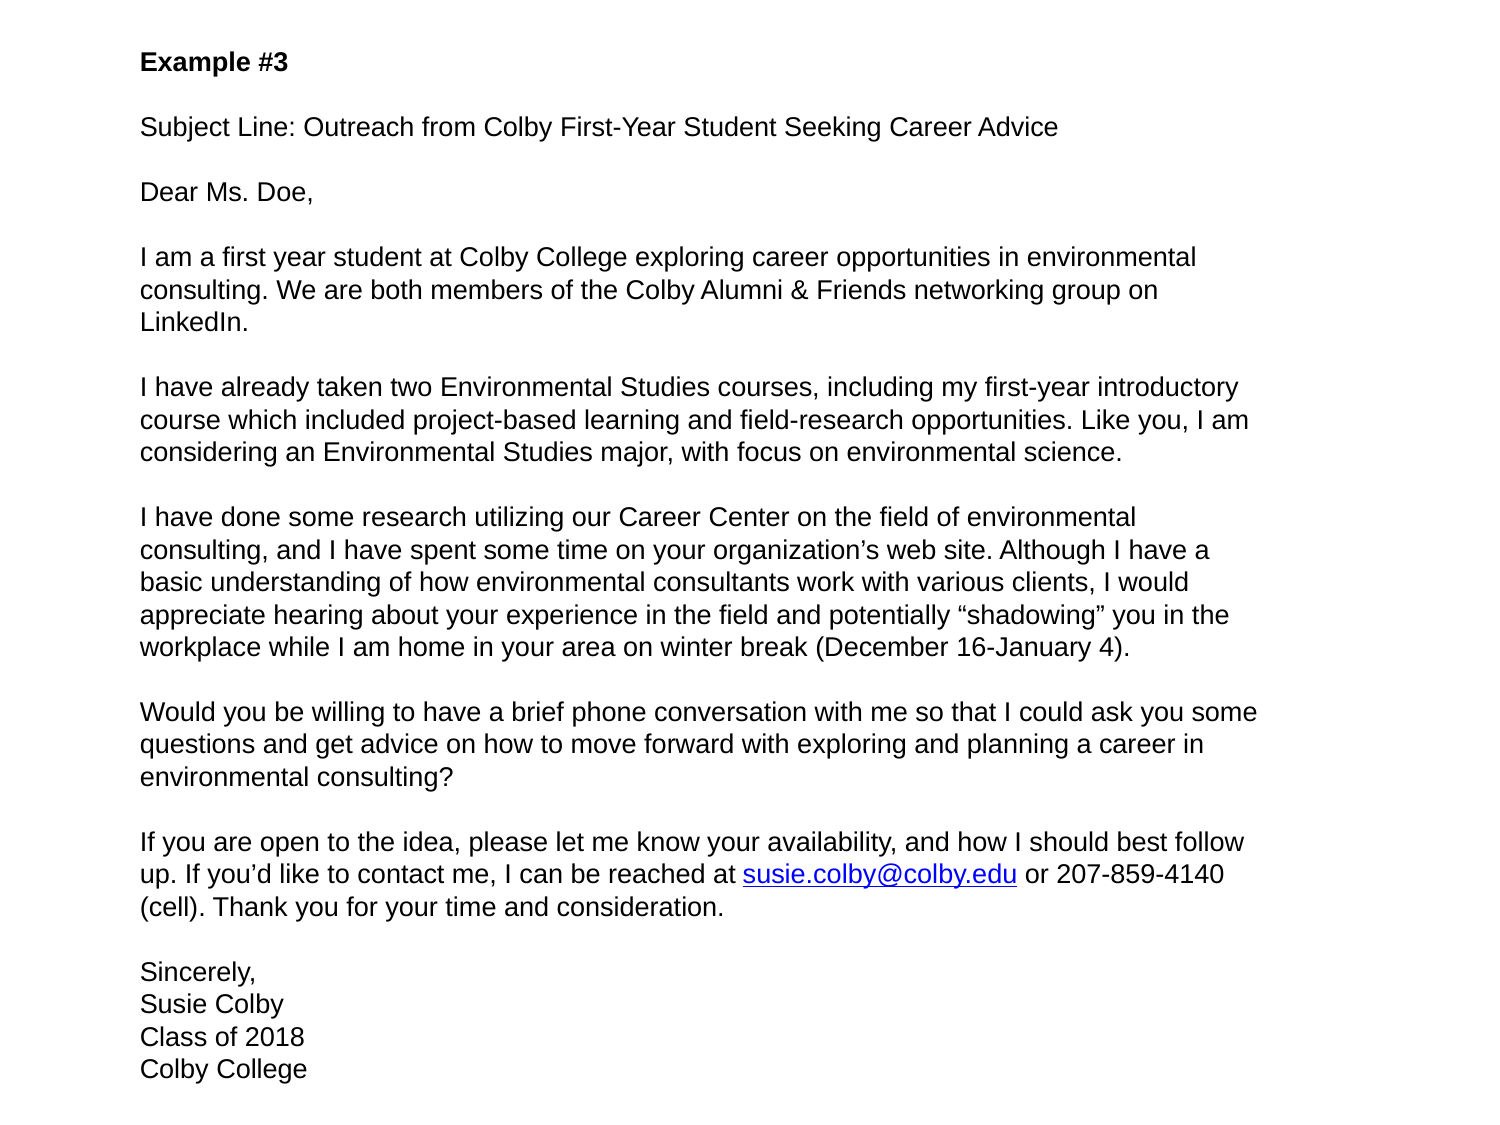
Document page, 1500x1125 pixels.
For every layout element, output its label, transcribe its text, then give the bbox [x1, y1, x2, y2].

text_box Example #3 Subject Line: Outreach from Colby First-Year Student Seeking Career Advice Dear Ms. Doe, I am a first year student at Colby College exploring career opportunities in environmental consulting. We are both members of the Colby Alumni & Friends networking group on LinkedIn. I have already taken two Environmental Studies courses, including my first-year introductory course which included project-based learning and field-research opportunities. Like you, I am considering an Environmental Studies major, with focus on environmental science. I have done some research utilizing our Career Center on the field of environmental consulting, and I have spent some time on your organization’s web site. Although I have a basic understanding of how environmental consultants work with various clients, I would appreciate hearing about your experience in the field and potentially “shadowing” you in the workplace while I am home in your area on winter break (December 16-January 4). Would you be willing to have a brief phone conversation with me so that I could ask you some questions and get advice on how to move forward with exploring and planning a career in environmental consulting? If you are open to the idea, please let me know your availability, and how I should best follow up. If you’d like to contact me, I can be reached at susie.colby@colby.edu or 207-859-4140 (cell). Thank you for your time and consideration. Sincerely, Susie Colby Class of 2018 Colby College [125, 37, 1275, 1092]
